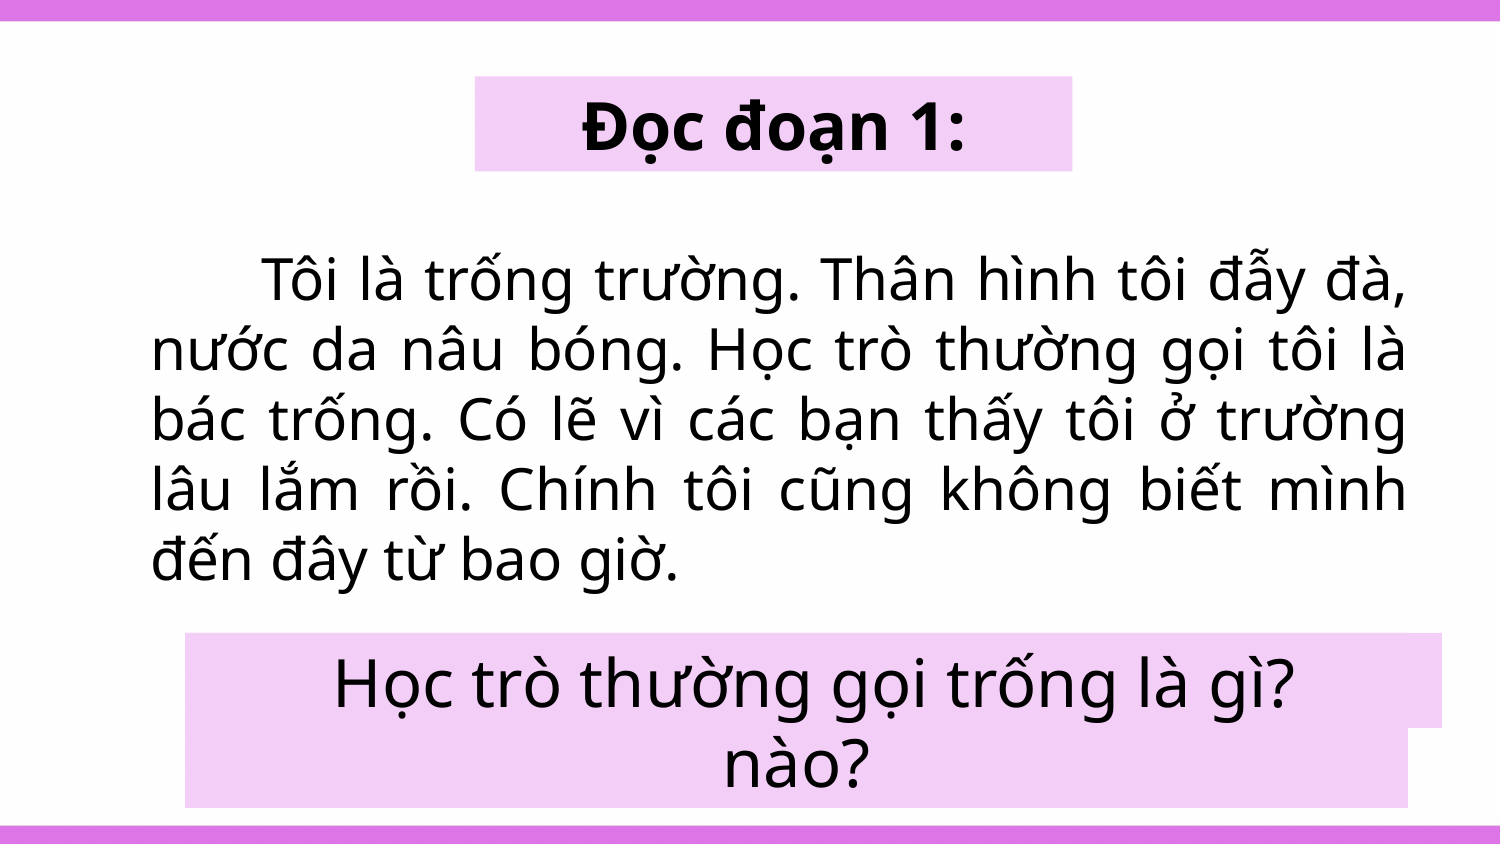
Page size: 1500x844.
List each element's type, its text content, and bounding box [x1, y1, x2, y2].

text_box Trống trường có vẻ ngoài như thế nào? [185, 632, 1408, 808]
picture [0, 0, 1500, 844]
text_box Tôi là trống trường. Thân hình tôi đẫy đà, nước da nâu bóng. Học trò thường gọi tôi là bác trống. Có lẽ vì các bạn thấy tôi ở trường lâu lắm rồi. Chính tôi cũng không biết mình đến đây từ bao giờ. [135, 234, 1424, 600]
text_box Học trò thường gọi trống là gì? [187, 632, 1442, 728]
text_box Đọc đoạn 1: [474, 76, 1073, 172]
